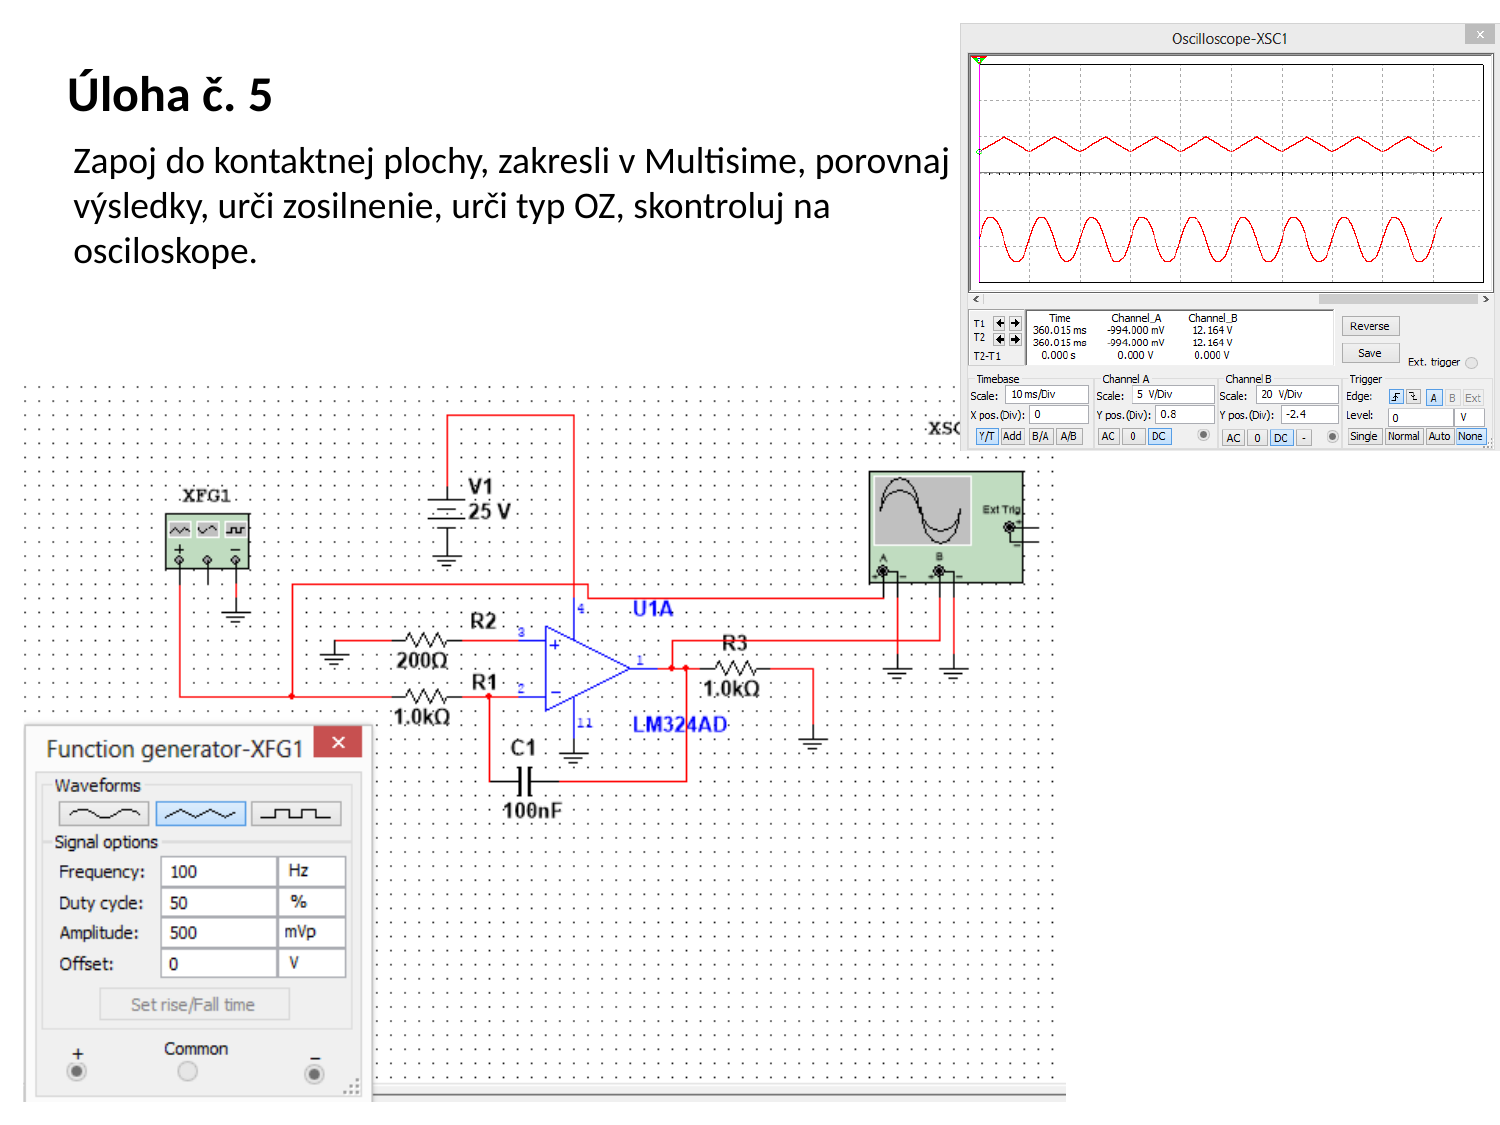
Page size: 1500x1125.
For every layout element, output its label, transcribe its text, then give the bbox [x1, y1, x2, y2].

text_box Zapoj do kontaktnej plochy, zakresli v Multisime, porovnaj výsledky, urči zosilnenie, urči typ OZ, skontroluj na osciloskope. [58, 128, 955, 279]
picture [23, 23, 1500, 1102]
text_box Úloha č. 5 [53, 54, 434, 130]
